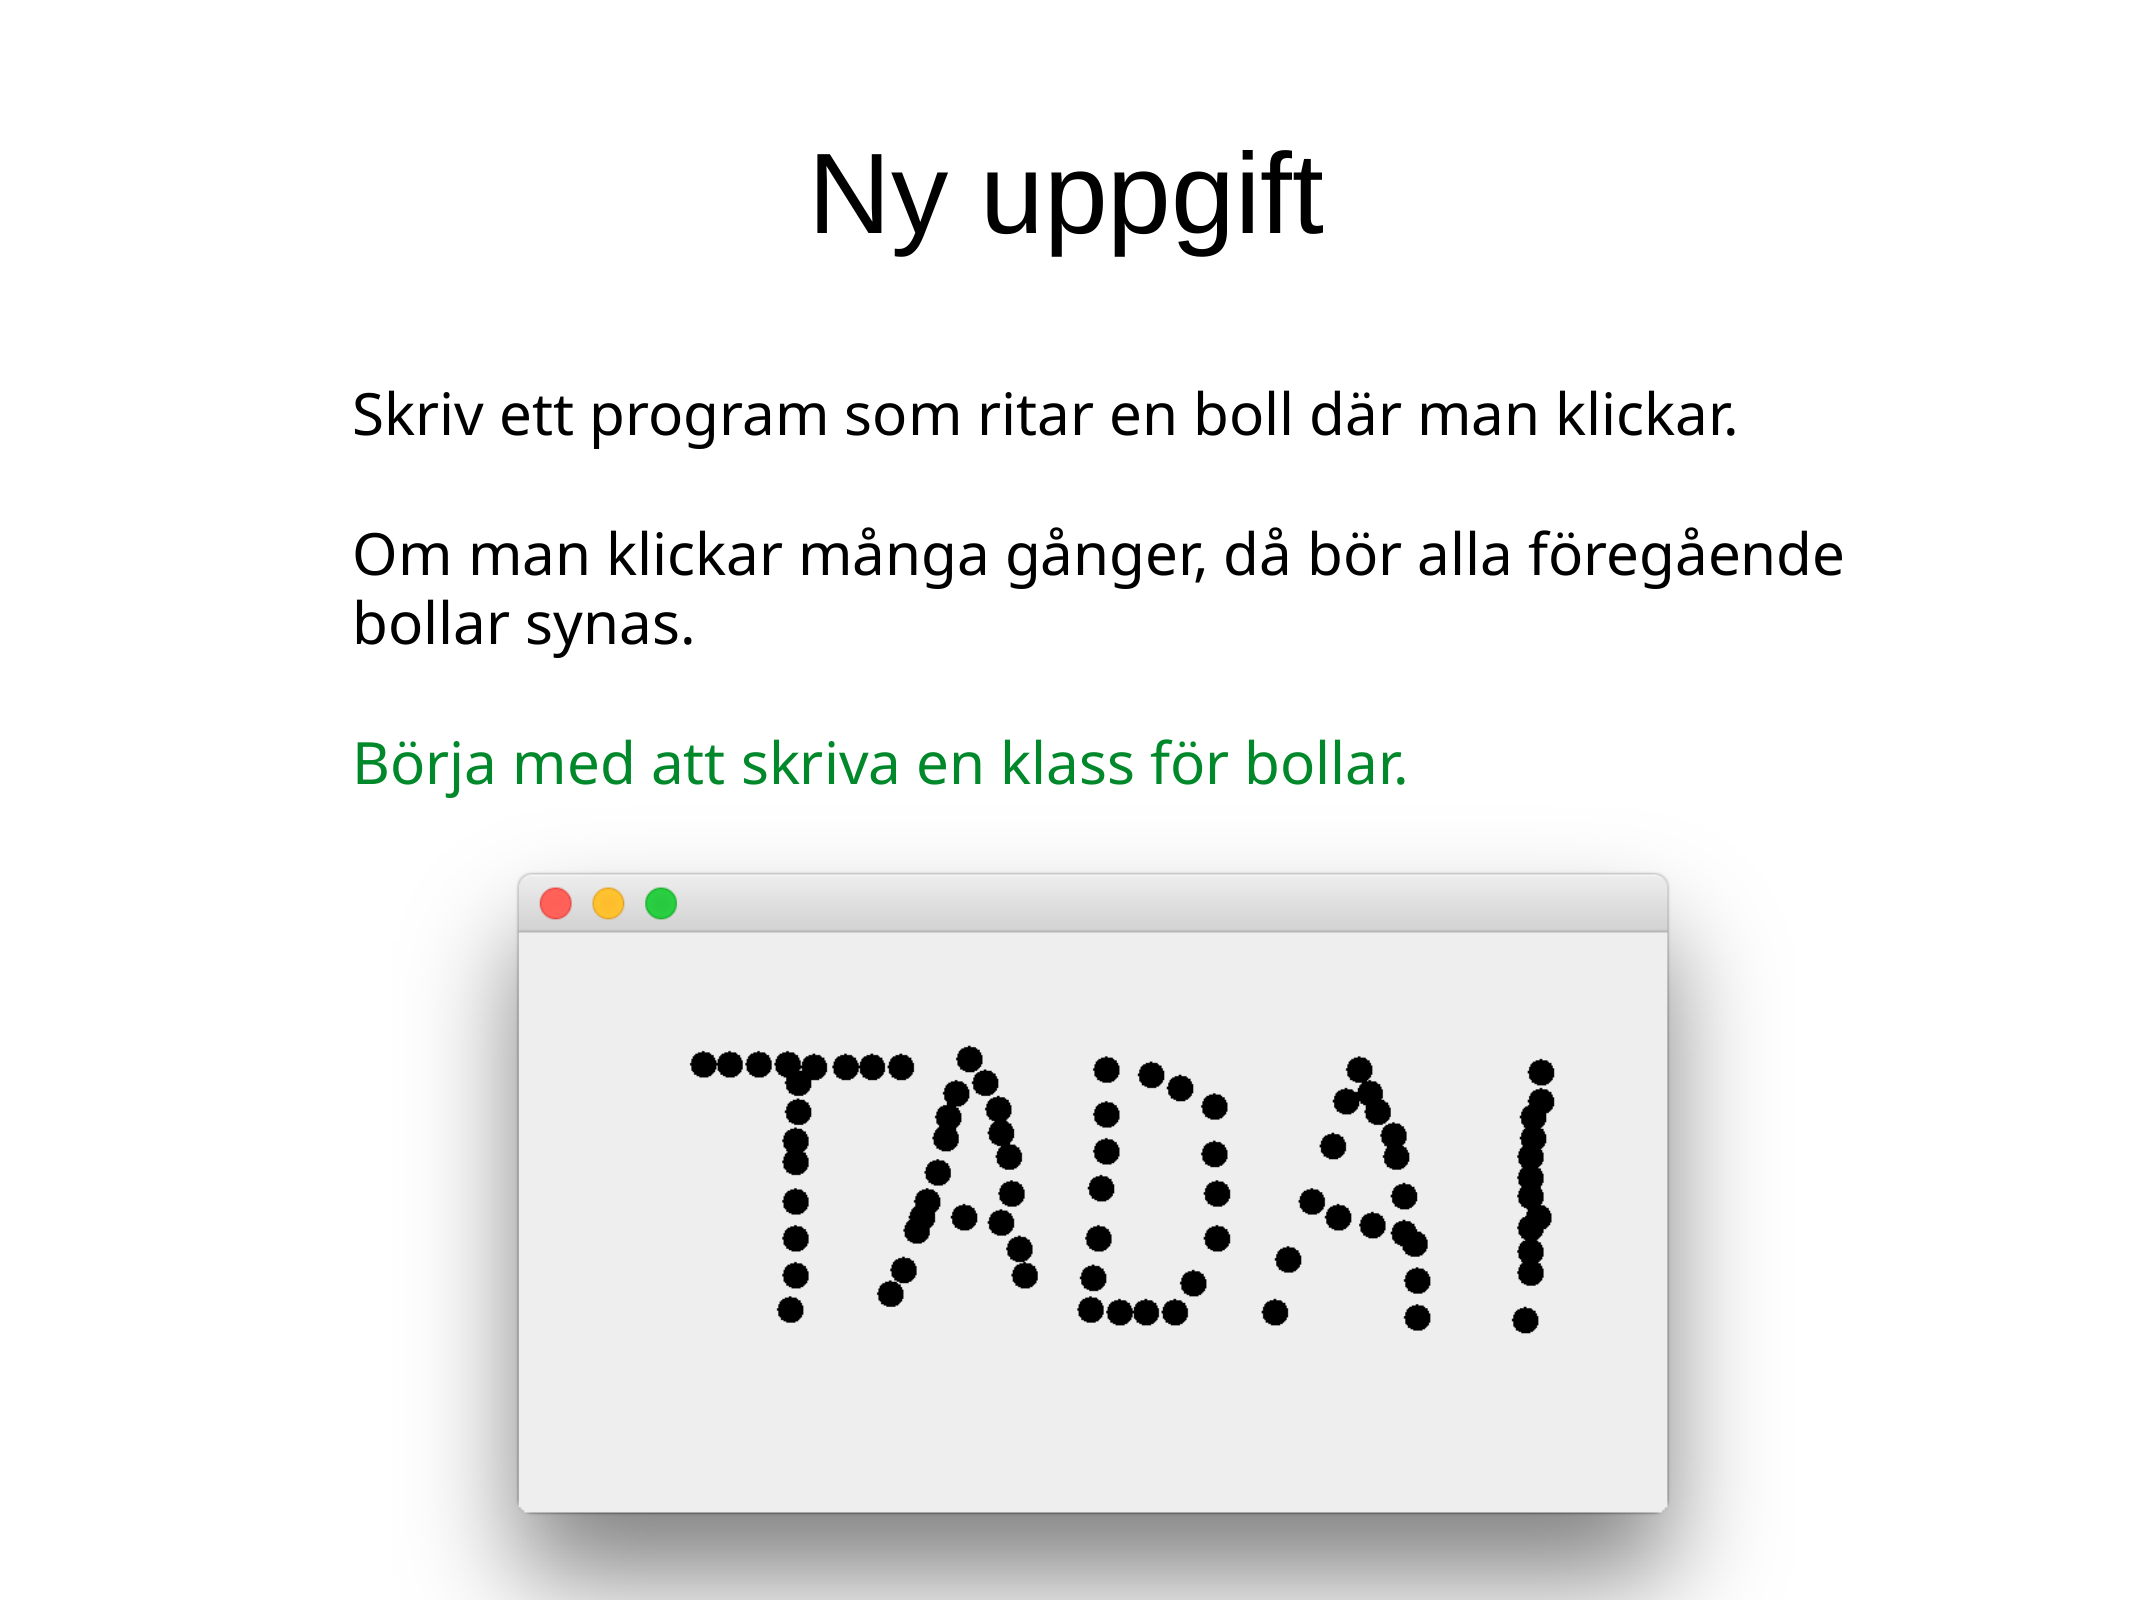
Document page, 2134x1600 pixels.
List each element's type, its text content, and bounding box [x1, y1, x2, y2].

text_box Ny uppgift [10, 10, 2123, 365]
picture [381, 777, 1903, 1600]
text_box Skriv ett program som ritar en boll där man klickar. Om man klickar många gånger, då bör alla föregående bollar synas. Börja med att skriva en klass för bollar. [352, 376, 1986, 797]
